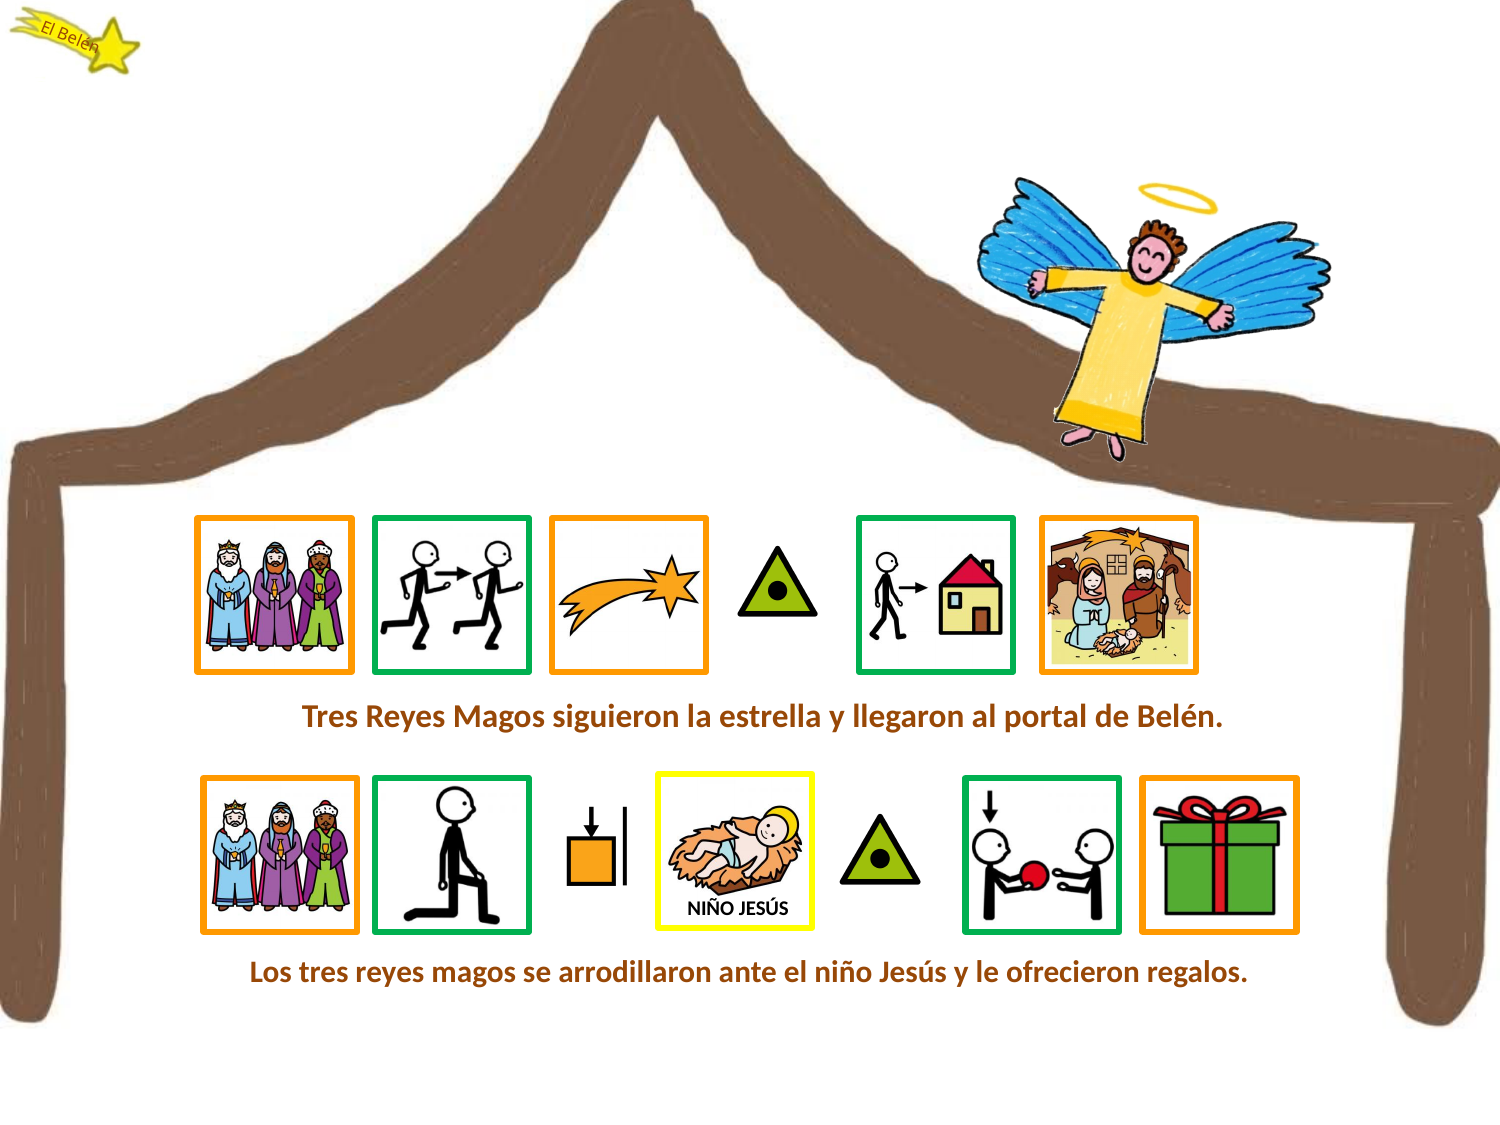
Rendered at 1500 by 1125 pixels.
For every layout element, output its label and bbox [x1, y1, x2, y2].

picture [0, 0, 1500, 1125]
text_box [0, 0, 200, 83]
text_box [661, 776, 810, 929]
